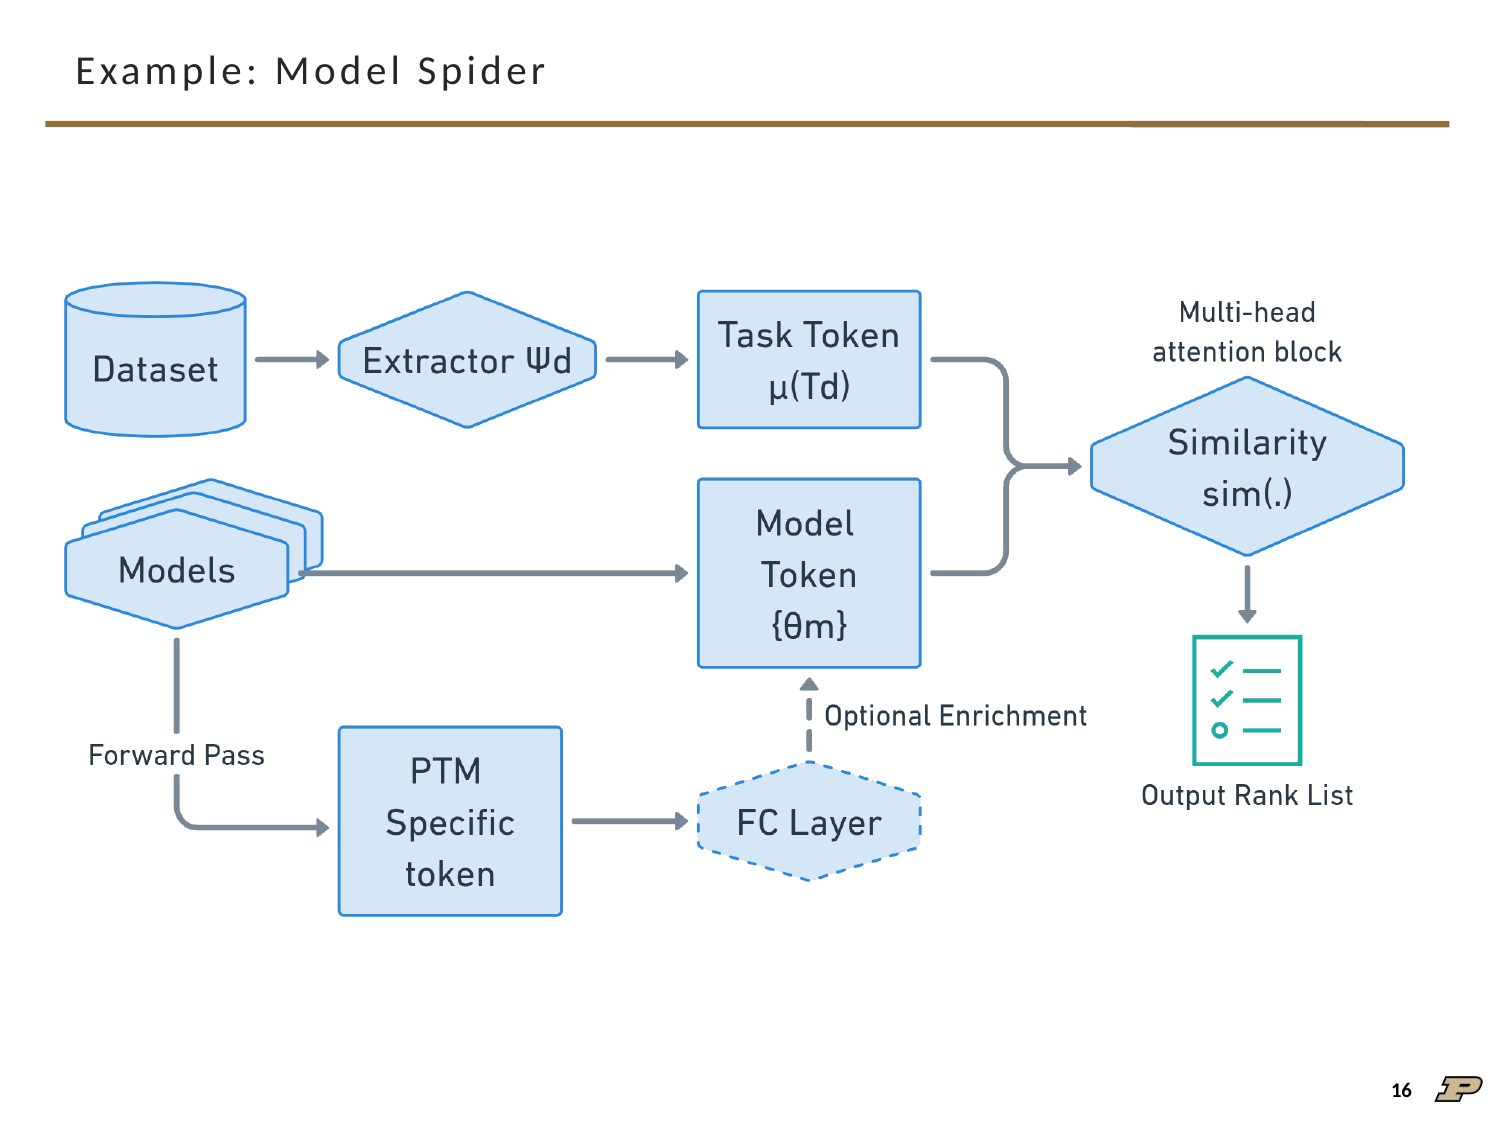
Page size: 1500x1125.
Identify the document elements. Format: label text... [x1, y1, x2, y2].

picture [1434, 1076, 1483, 1102]
title Example: Model Spider [43, 17, 1368, 127]
picture [51, 268, 1449, 929]
slide_number 16 [1371, 1059, 1432, 1120]
